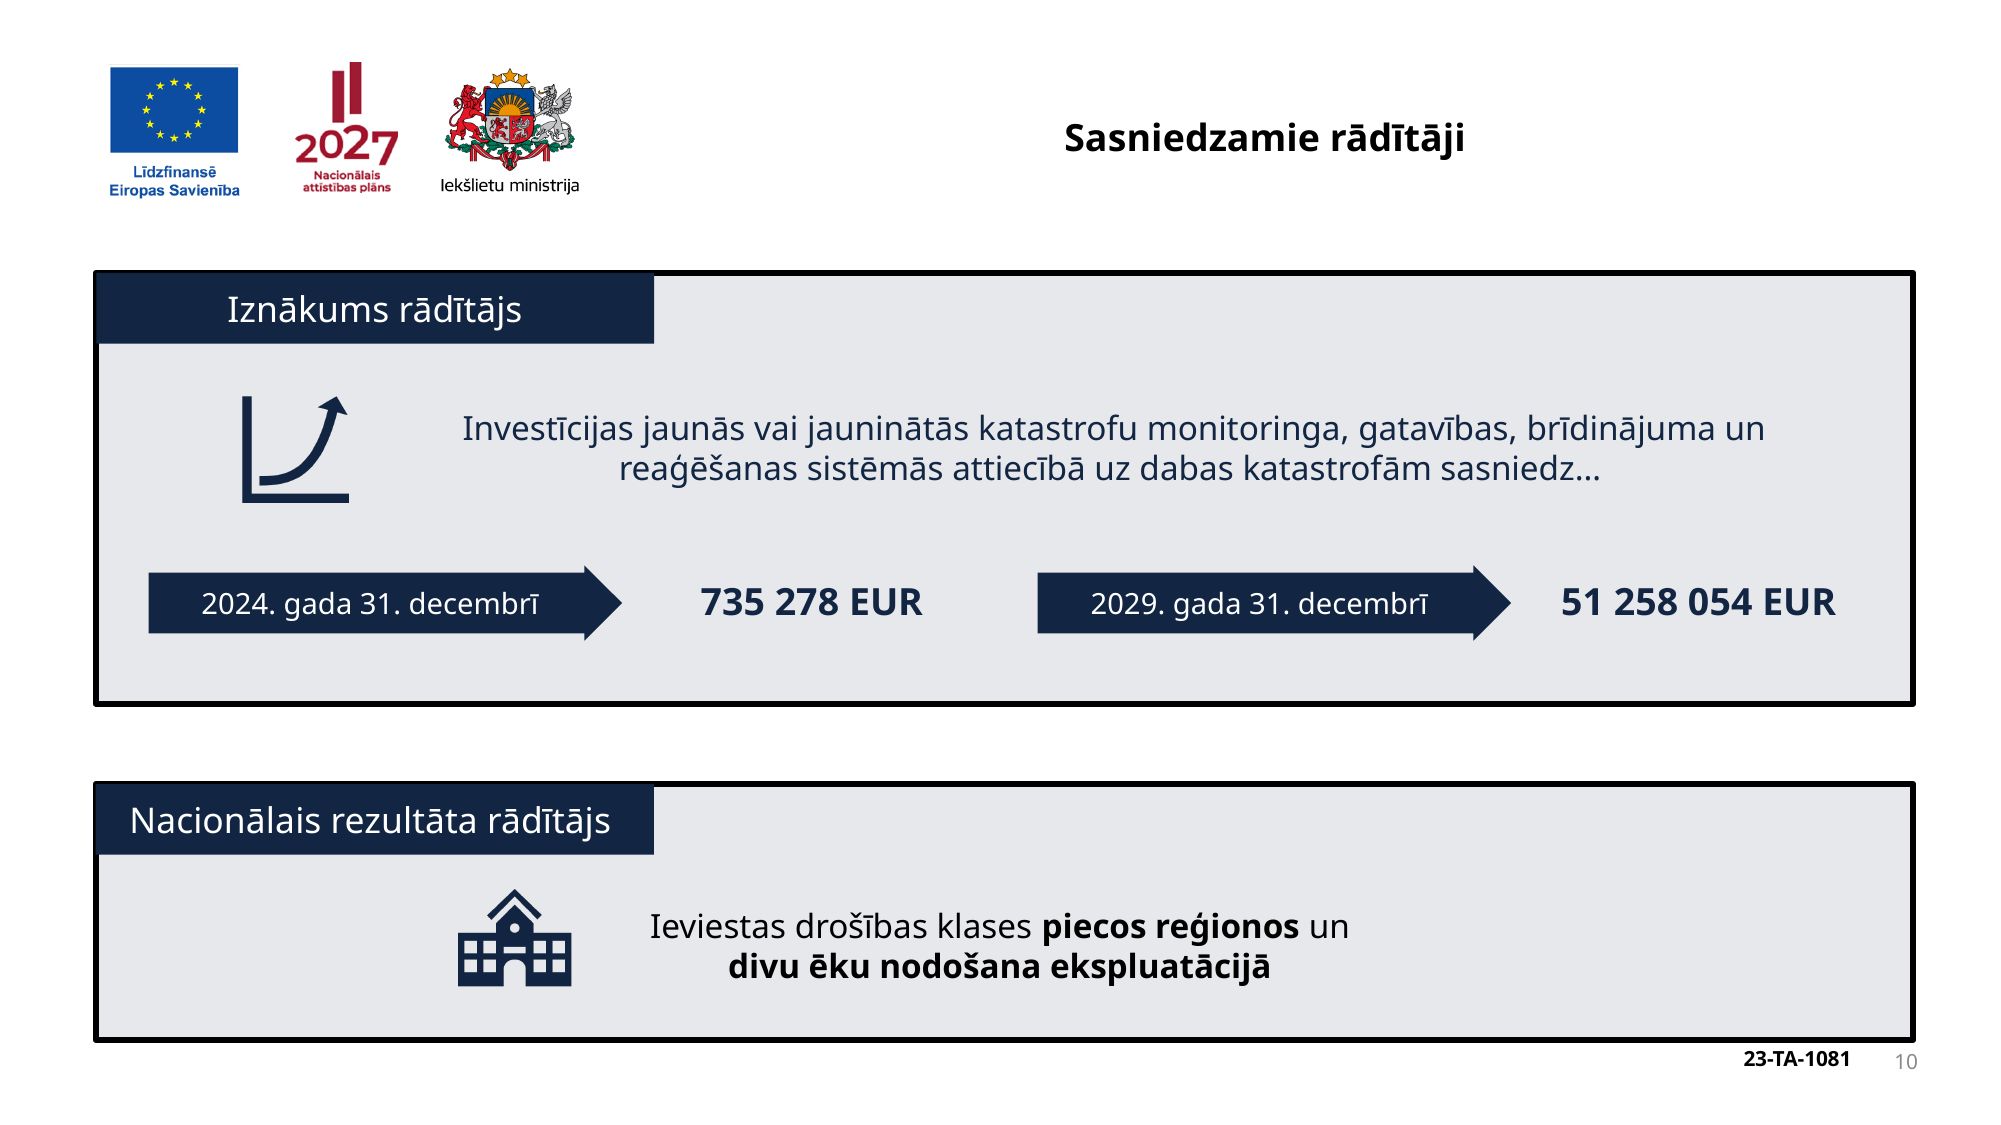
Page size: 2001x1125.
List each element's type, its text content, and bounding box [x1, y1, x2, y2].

text_box 51 258 054 EUR [1483, 570, 1954, 631]
picture [439, 862, 590, 1013]
text_box Ieviestas drošības klases piecos reģionos un divu ēku nodošana ekspluatācijā [600, 897, 1400, 993]
text_box Nacionālais rezultāta rādītājs [94, 782, 656, 857]
text_box Iznākums rādītājs [94, 271, 656, 346]
text_box Investīcijas jaunās vai jauninātās katastrofu monitoringa, gatavības, brīdinājuma un reaģēšanas sistēmās attiecībā uz dabas katastrofām sasniedz… [436, 399, 1794, 495]
picture [219, 374, 371, 525]
picture [294, 62, 398, 193]
list 23-TA-1081 [1066, 1037, 1866, 1088]
text_box [94, 782, 1915, 1042]
text_box 2029. gada 31. decembrī [1035, 563, 1514, 643]
text_box 2024. gada 31. decembrī [146, 563, 625, 643]
picture [95, 51, 254, 212]
text_box Sasniedzamie rādītāji [640, 107, 1891, 167]
picture [439, 66, 581, 198]
slide_number 10 [1866, 1037, 1934, 1088]
text_box [94, 271, 1915, 706]
text_box 735 278 EUR [593, 570, 1036, 631]
